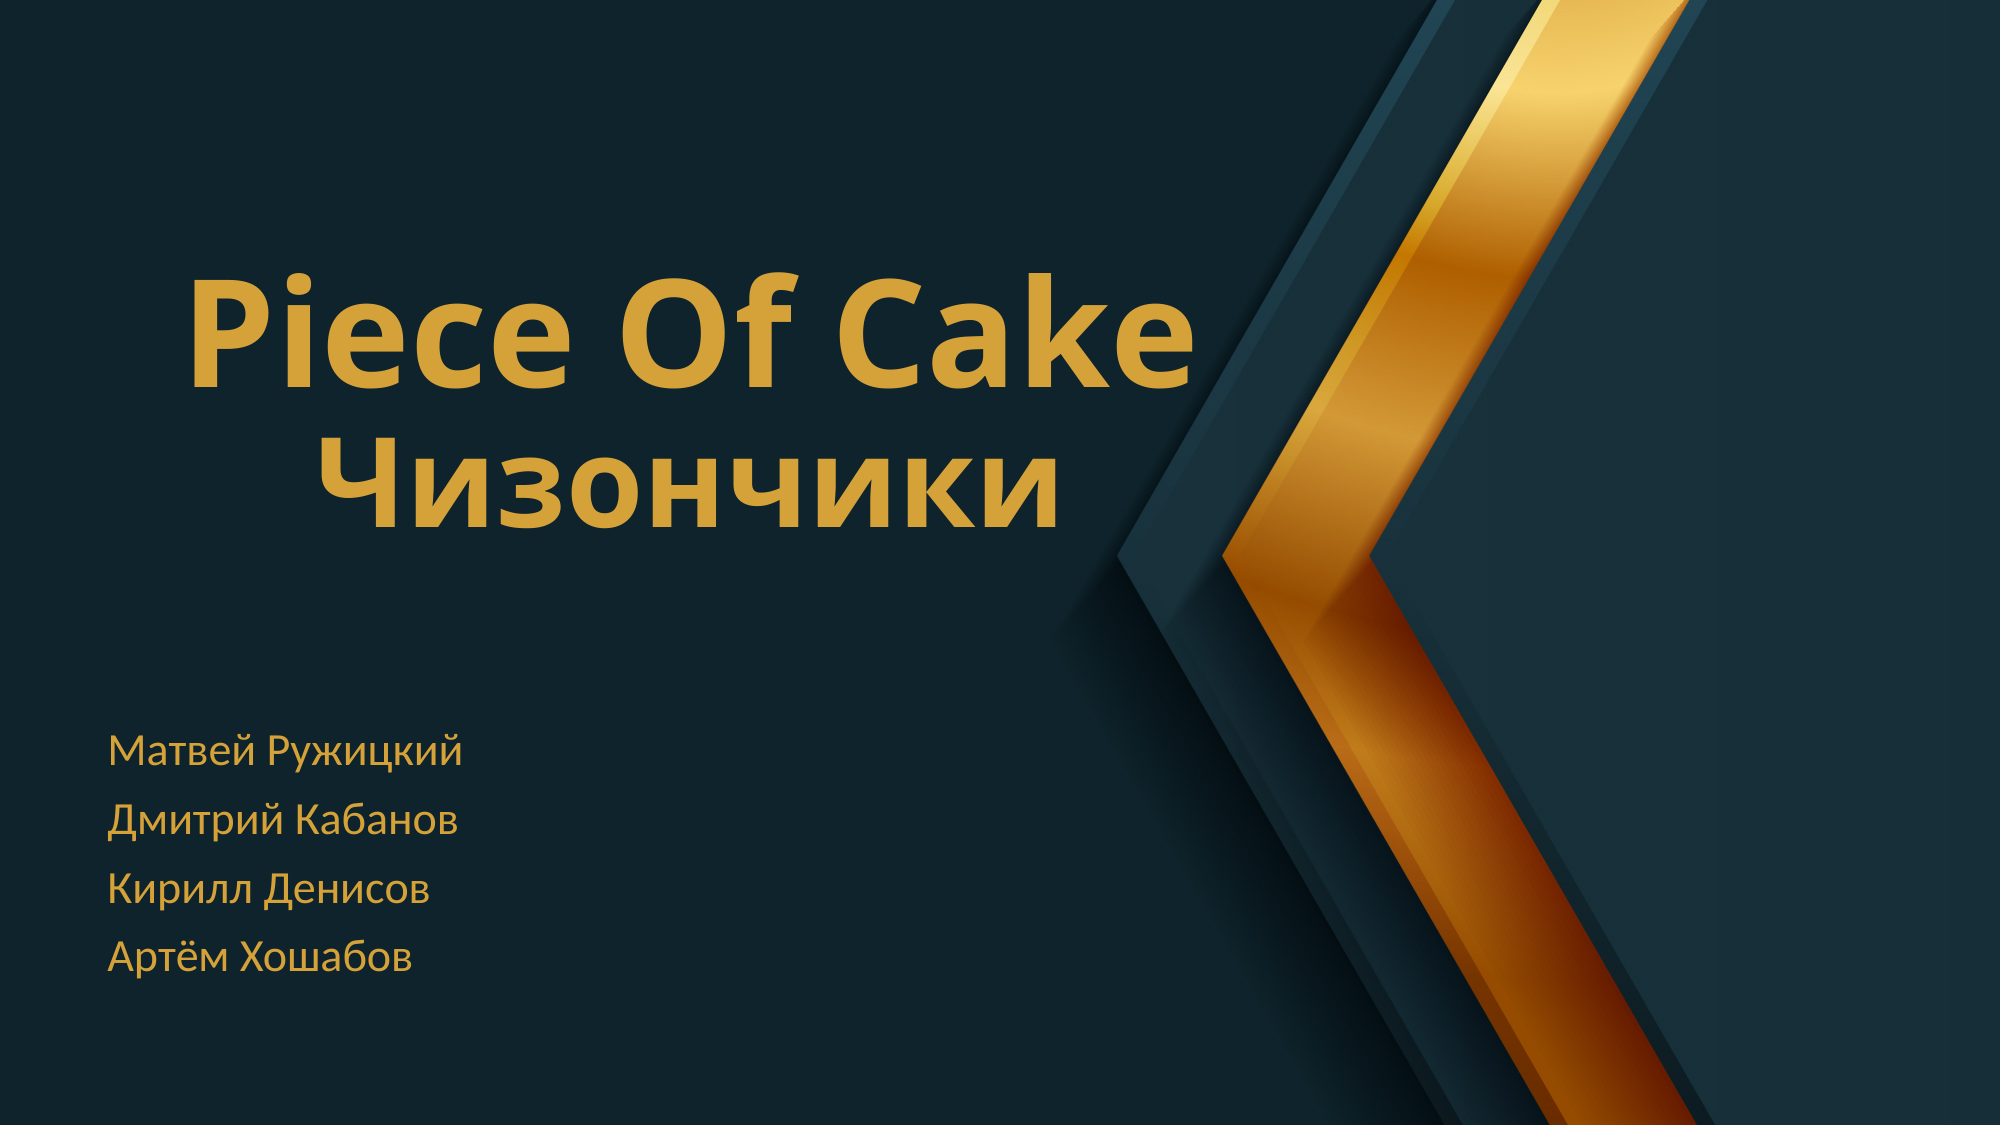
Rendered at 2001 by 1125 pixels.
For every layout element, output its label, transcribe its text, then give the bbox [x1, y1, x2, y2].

title Piece Of Cake Чизончики [0, 170, 1382, 563]
subtitle Матвей Ружицкий Дмитрий Кабанов Кирилл Денисов Артём Хошабов [92, 718, 1541, 990]
picture [0, 0, 2000, 1125]
